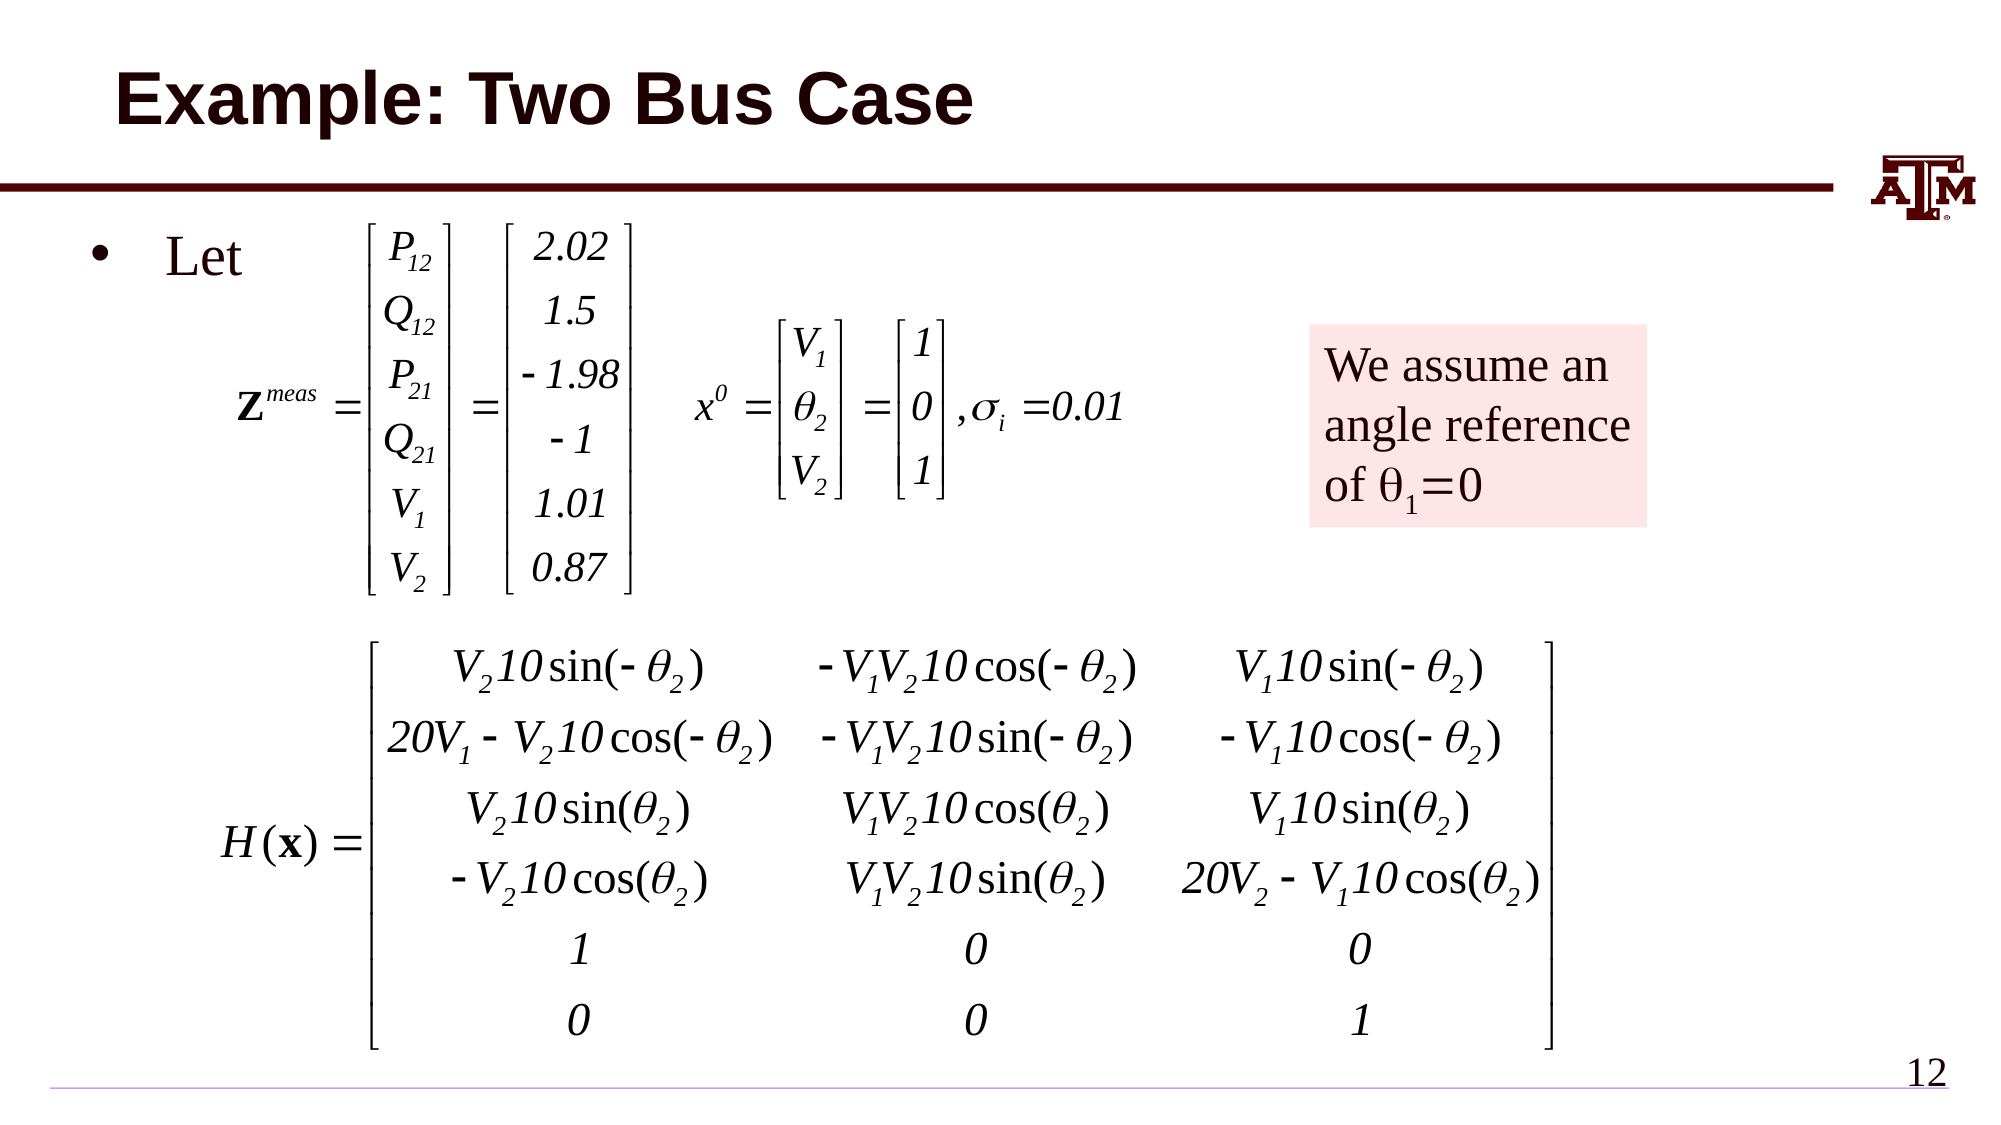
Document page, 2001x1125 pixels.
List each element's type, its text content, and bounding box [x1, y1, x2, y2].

text_box 11 [1762, 1037, 1963, 1113]
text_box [229, 213, 1133, 607]
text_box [212, 633, 1570, 1059]
text_box We assume an angle reference of q1=0 [1309, 324, 1647, 528]
list Let [74, 209, 1476, 363]
picture [1856, 137, 1990, 238]
title Example: Two Bus Case [99, 12, 1934, 188]
